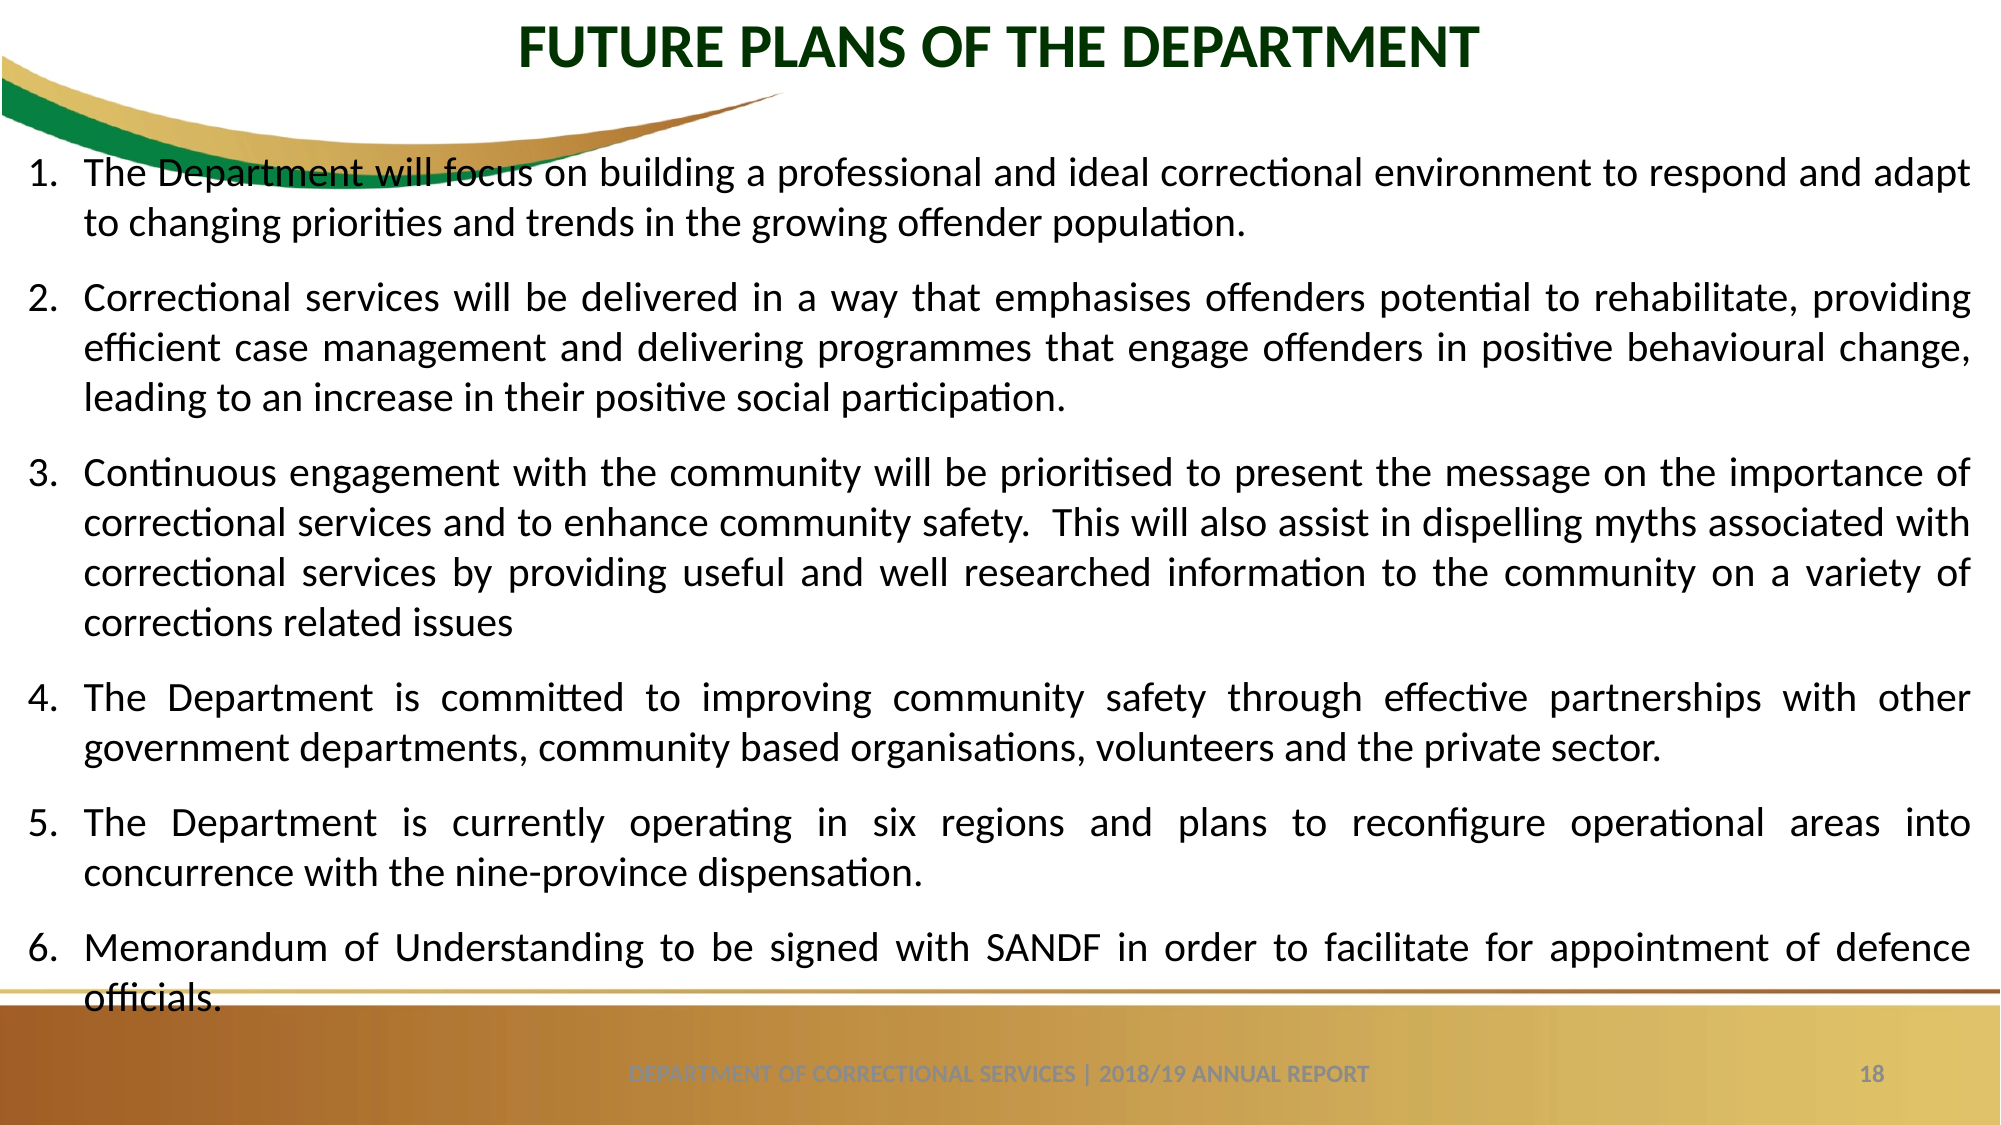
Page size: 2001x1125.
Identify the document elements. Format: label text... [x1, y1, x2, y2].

text_box The Department will focus on building a professional and ideal correctional environment to respond and adapt to changing priorities and trends in the growing offender population. Correctional services will be delivered in a way that emphasises offenders potential to rehabilitate, providing efficient case management and delivering programmes that engage offenders in positive behavioural change, leading to an increase in their positive social participation. Continuous engagement with the community will be prioritised to present the message on the importance of correctional services and to enhance community safety. This will also assist in dispelling myths associated with correctional services by providing useful and well researched information to the community on a variety of corrections related issues The Department is committed to improving community safety through effective partnerships with other government departments, community based organisations, volunteers and the private sector. The Department is currently operating in six regions and plans to reconfigure operational areas into concurrence with the nine-province dispensation. Memorandum of Understanding to be signed with SANDF in order to facilitate for appointment of defence officials. [12, 137, 1988, 1003]
picture [4, 88, 802, 202]
slide_number 18 [1513, 1042, 1900, 1103]
picture [0, 239, 2000, 1125]
footer DEPARTMENT OF CORRECTIONAL SERVICES | 2018/19 ANNUAL REPORT [487, 1042, 1513, 1103]
text_box FUTURE PLANS OF THE DEPARTMENT [0, 0, 2000, 88]
